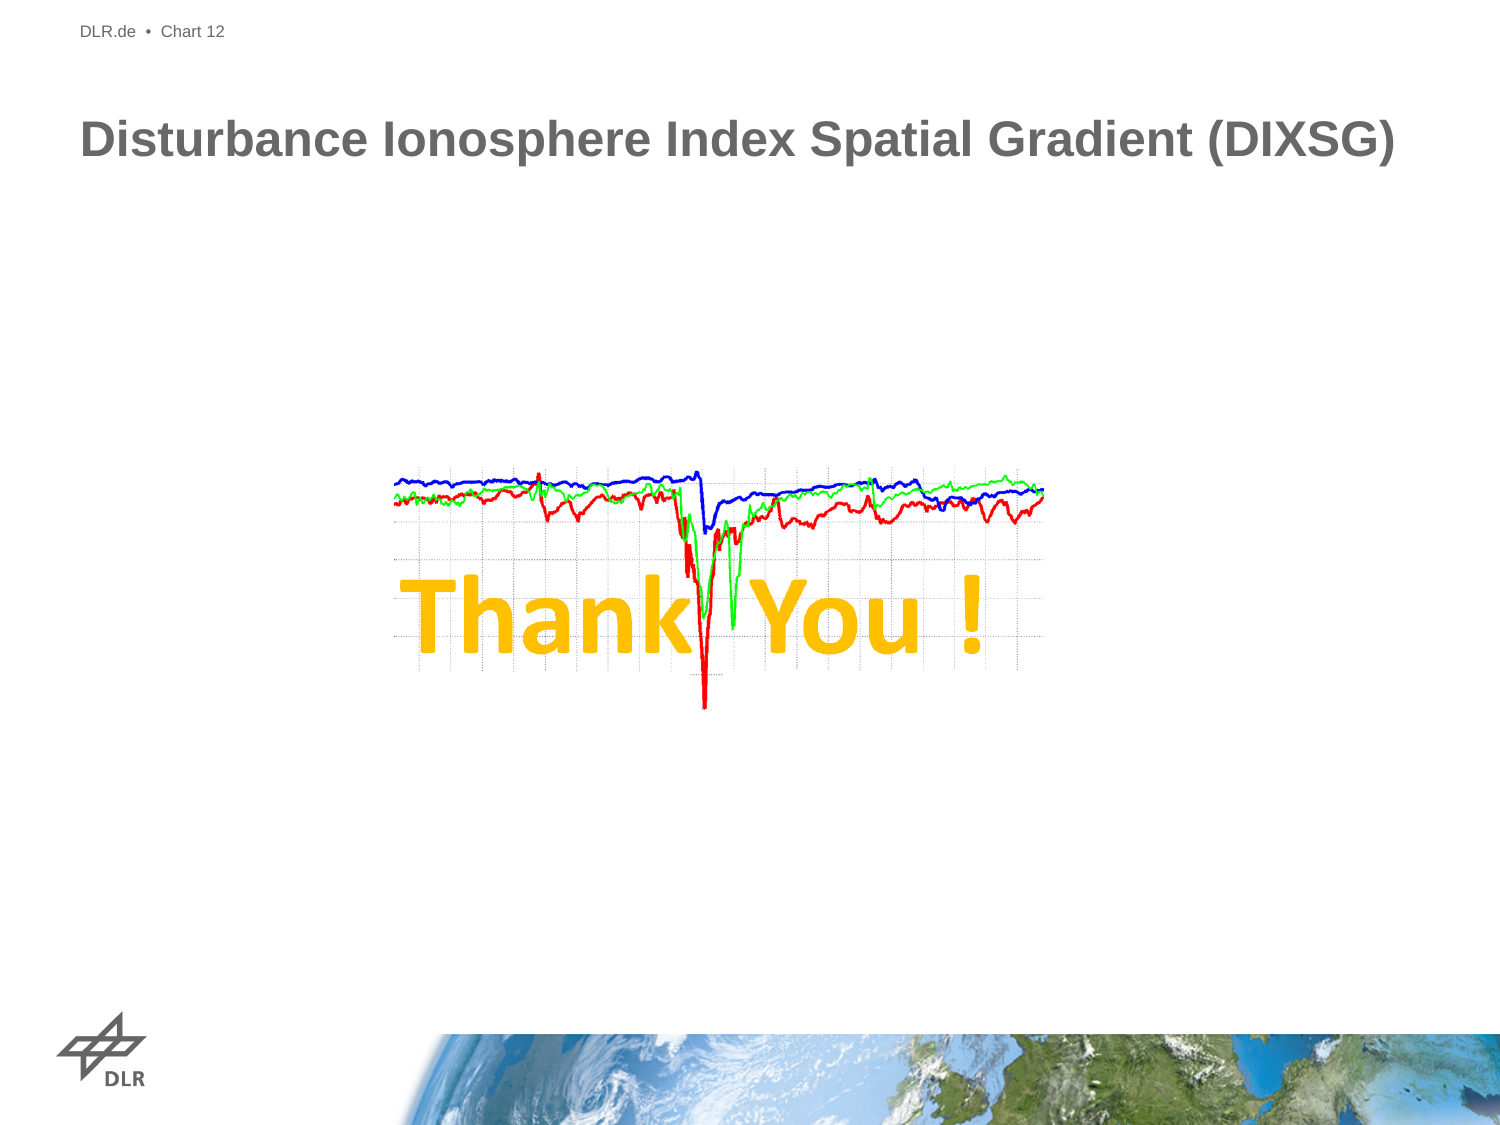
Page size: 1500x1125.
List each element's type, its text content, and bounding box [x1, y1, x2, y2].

title Disturbance Ionosphere Index Spatial Gradient (DIXSG) [79, 106, 1421, 228]
picture [288, 396, 1134, 794]
picture [0, 1007, 1500, 1125]
slide_number DLR.de • Chart 12 [79, 20, 251, 45]
